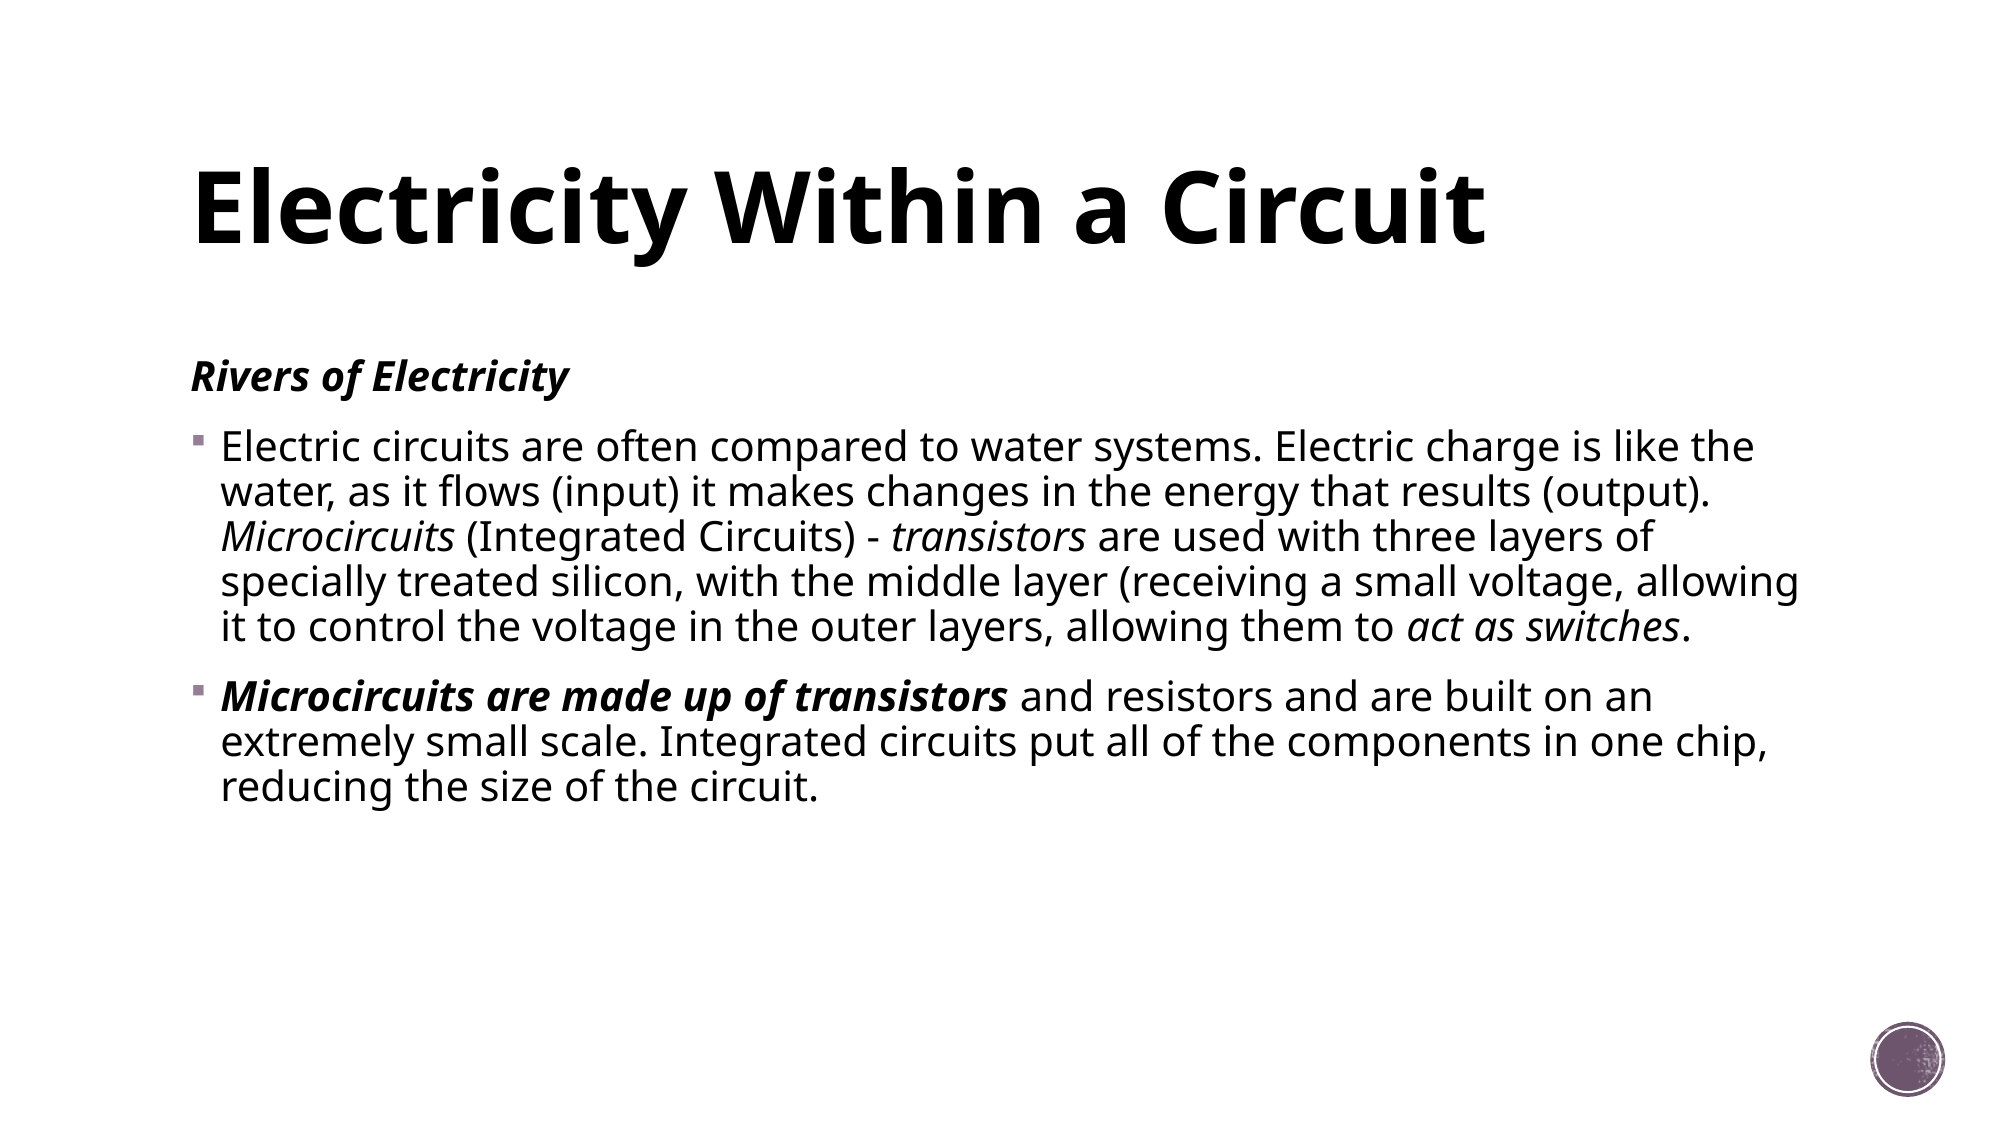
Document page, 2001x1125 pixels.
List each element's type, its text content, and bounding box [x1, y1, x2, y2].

list Rivers of Electricity Electric circuits are often compared to water systems. Electric charge is like the water, as it flows (input) it makes changes in the energy that results (output). Microcircuits (Integrated Circuits) - transistors are used with three layers of specially treated silicon, with the middle layer (receiving a small voltage, allowing it to control the voltage in the outer layers, allowing them to act as switches. Microcircuits are made up of transistors and resistors and are built on an extremely small scale. Integrated circuits put all of the components in one chip, reducing the size of the circuit. [175, 348, 1826, 1013]
title Electricity Within a Circuit [175, 79, 1826, 344]
